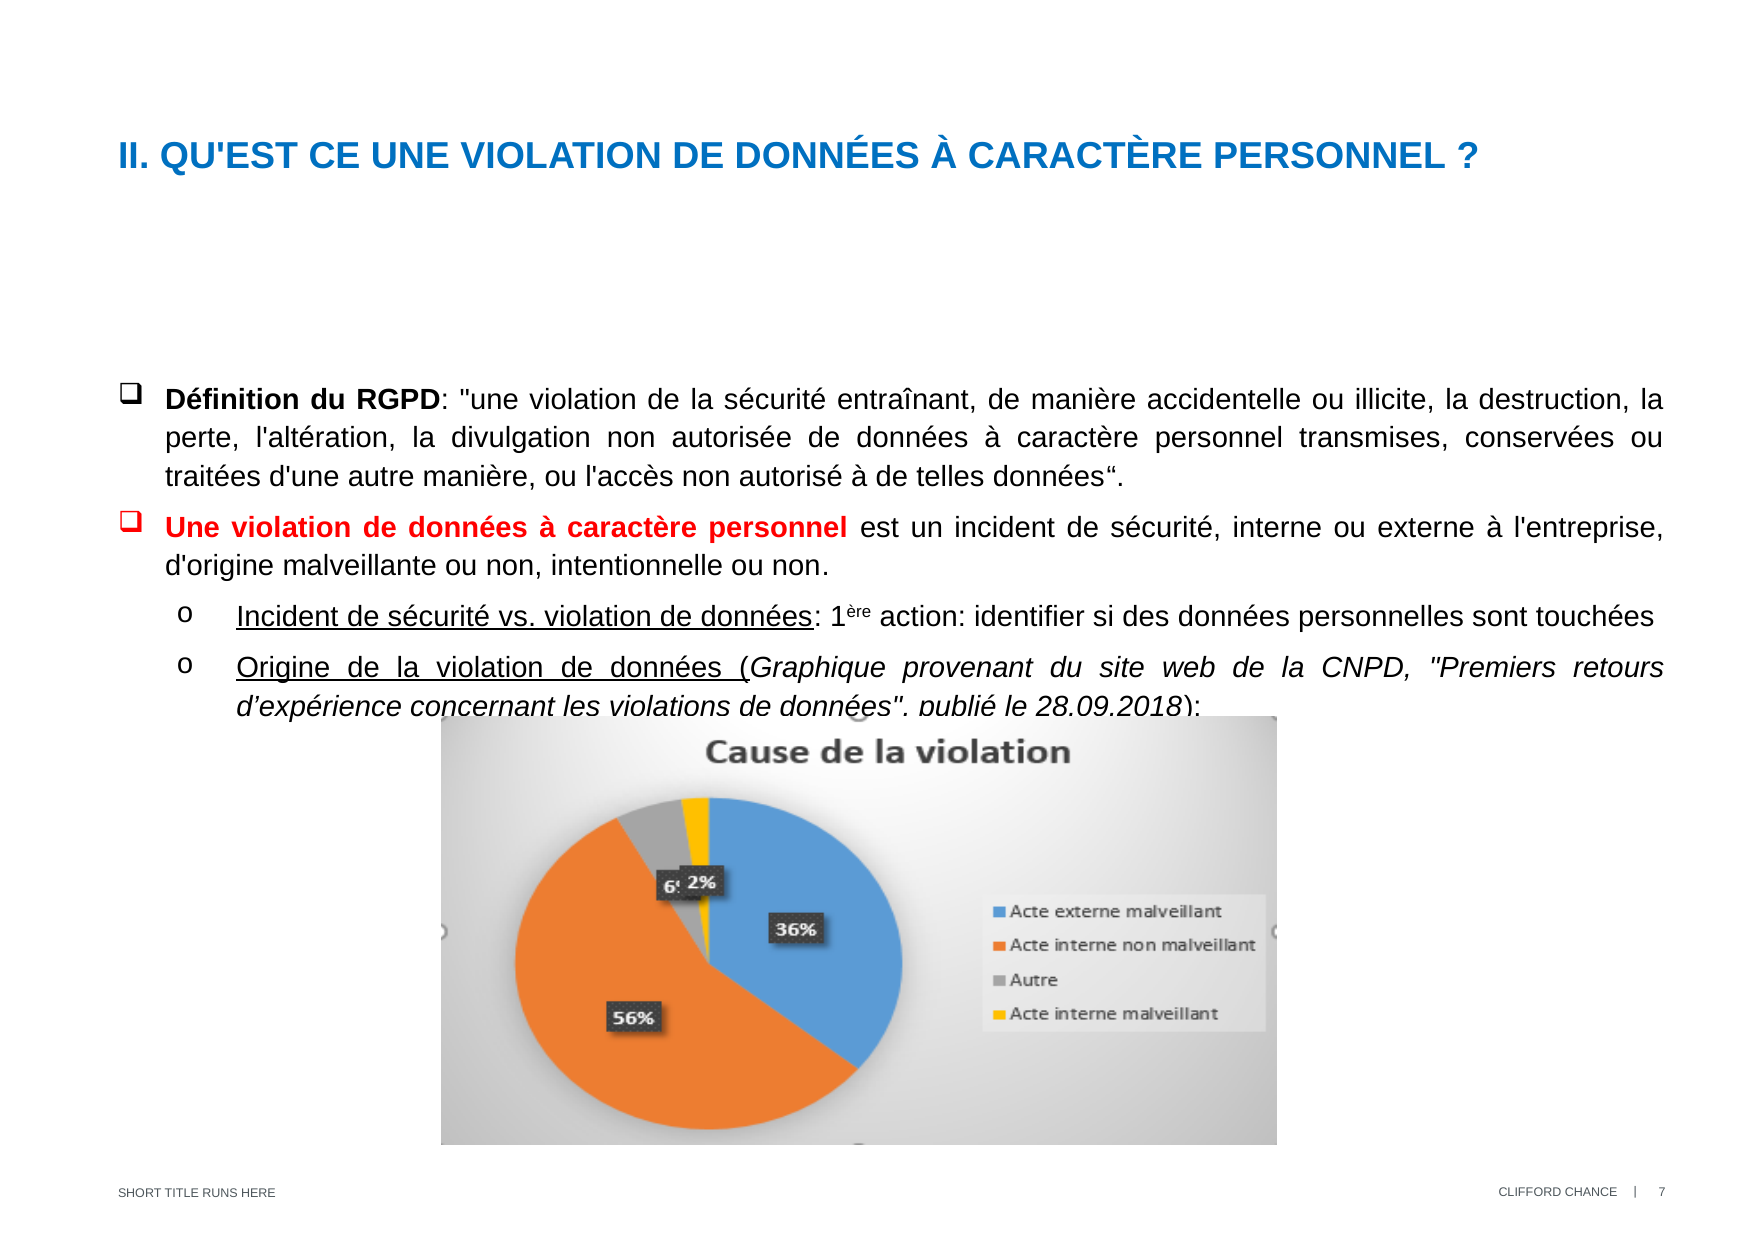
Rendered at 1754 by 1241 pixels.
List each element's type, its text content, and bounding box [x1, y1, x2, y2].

picture [441, 716, 1277, 1145]
slide_number 7 [1589, 1176, 1666, 1207]
list Ii. qu'est ce une violation de données à caractère personnel ? [118, 126, 1590, 223]
footer Short title runs here [118, 1178, 1137, 1208]
list Définition du RGPD: "une violation de la sécurité entraînant, de manière accidentelle ou illicite, la destruction, la perte, l'altération, la divulgation non autorisée de données à caractère personnel transmises, conservées ou traitées d'une autre manière, ou l'accès non autorisé à de telles données“. Une violation de données à caractère personnel est un incident de sécurité, interne ou externe à l'entreprise, d'origine malveillante ou non, intentionnelle ou non. Incident de sécurité vs. violation de données: 1ère action: identifier si des données personnelles sont touchées Origine de la violation de données (Graphique provenant du site web de la CNPD, "Premiers retours d’expérience concernant les violations de données", publié le 28.09.2018): [118, 376, 1666, 1145]
